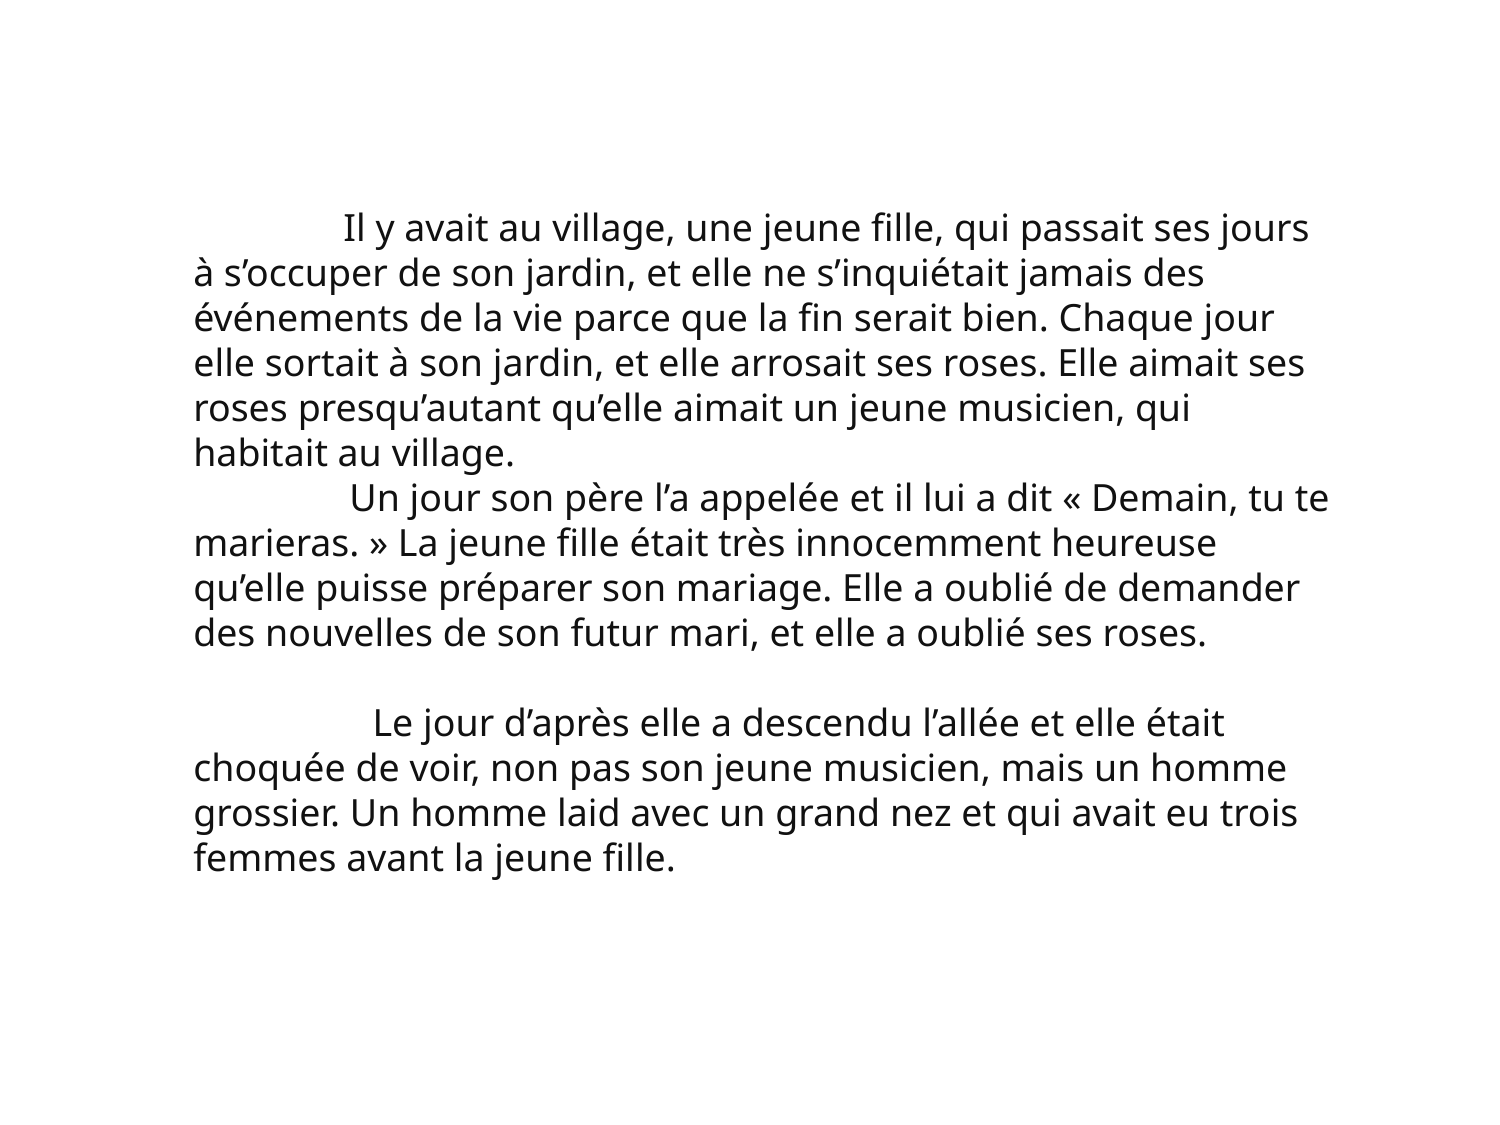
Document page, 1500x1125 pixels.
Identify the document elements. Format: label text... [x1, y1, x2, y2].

text_box Il y avait au village, une jeune fille, qui passait ses jours à s’occuper de son jardin, et elle ne s’inquiétait jamais des événements de la vie parce que la fin serait bien. Chaque jour elle sortait à son jardin, et elle arrosait ses roses. Elle aimait ses roses presqu’autant qu’elle aimait un jeune musicien, qui habitait au village. Un jour son père l’a appelée et il lui a dit « Demain, tu te marieras. » La jeune fille était très innocemment heureuse qu’elle puisse préparer son mariage. Elle a oublié de demander des nouvelles de son futur mari, et elle a oublié ses roses. Le jour d’après elle a descendu l’allée et elle était choquée de voir, non pas son jeune musicien, mais un homme grossier. Un homme laid avec un grand nez et qui avait eu trois femmes avant la jeune fille. [178, 196, 1347, 932]
